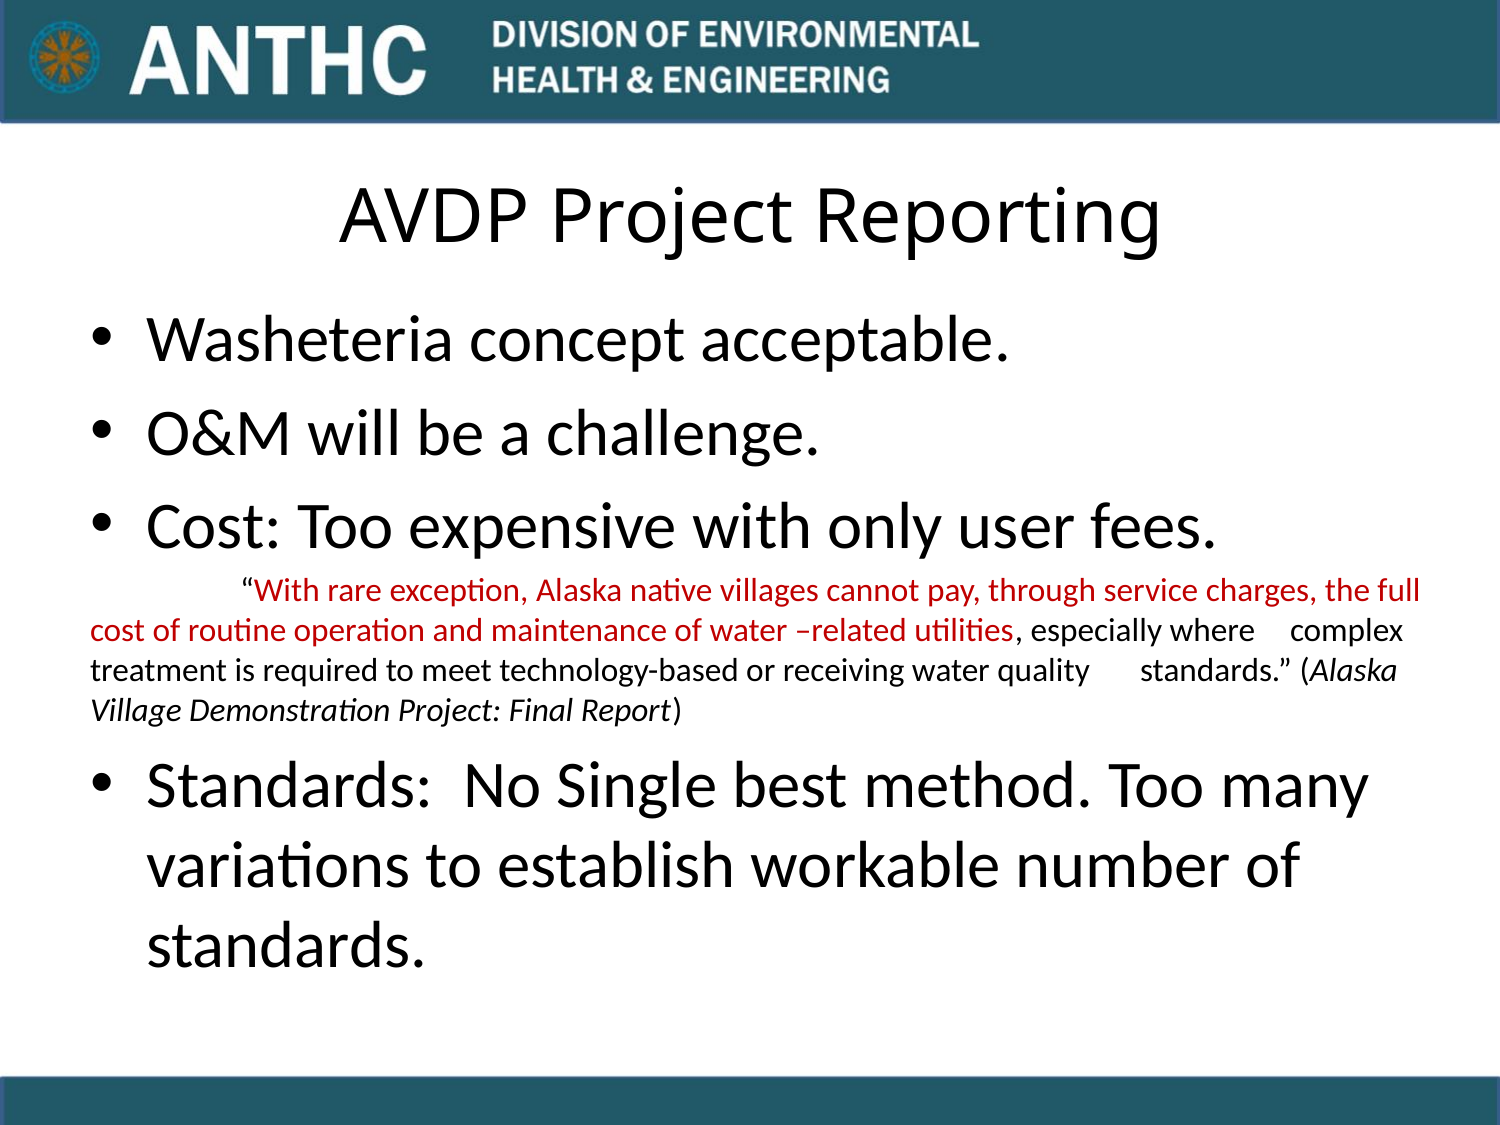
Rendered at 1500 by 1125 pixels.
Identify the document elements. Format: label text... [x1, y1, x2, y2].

picture [0, 0, 1500, 1125]
title AVDP Project Reporting [75, 137, 1429, 287]
list Washeteria concept acceptable. O&M will be a challenge. Cost: Too expensive with only user fees. “With rare exception, Alaska native villages cannot pay, through service charges, the full cost of routine operation and maintenance of water –related utilities, especially where complex treatment is required to meet technology-based or receiving water quality standards.” (Alaska Village Demonstration Project: Final Report) Standards: No Single best method. Too many variations to establish workable number of standards. [75, 287, 1475, 1013]
